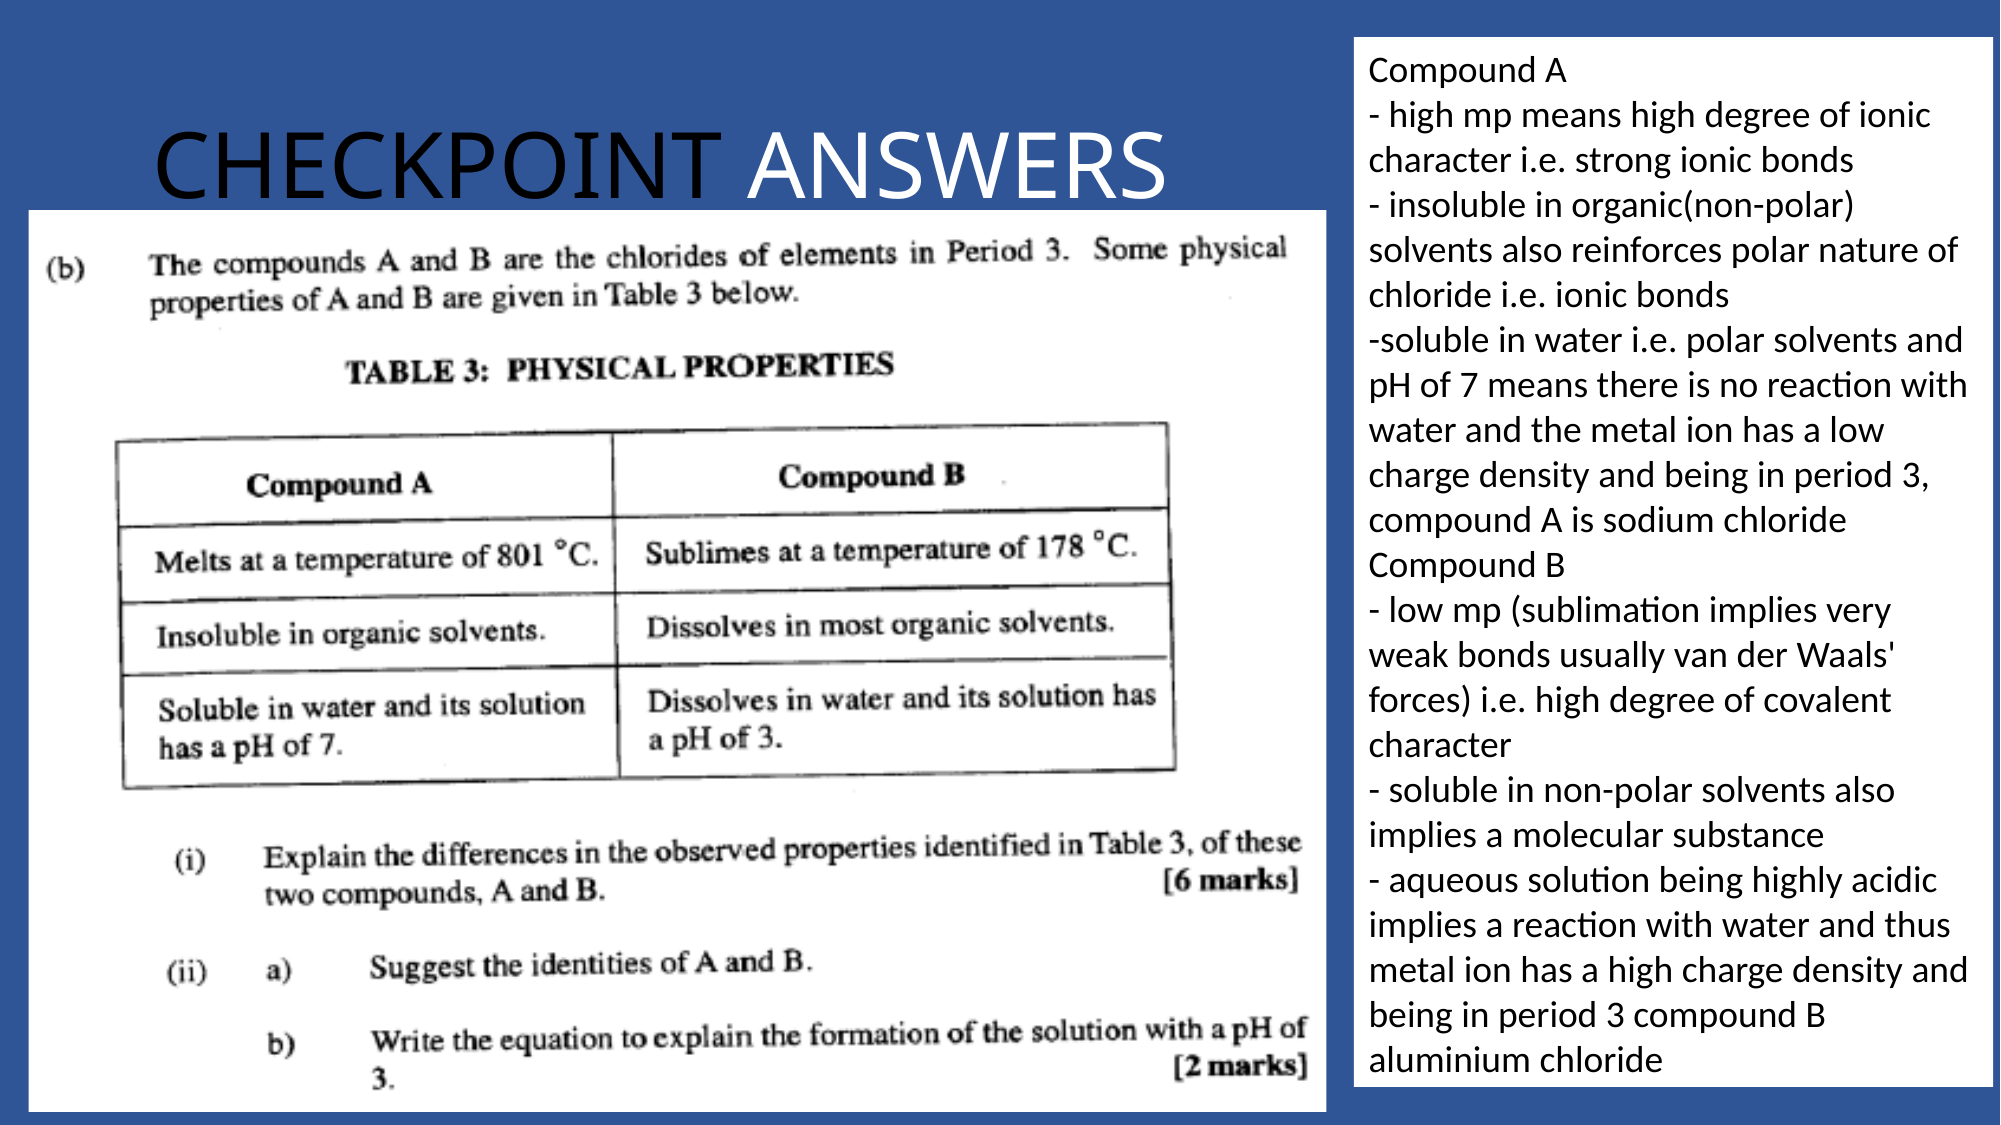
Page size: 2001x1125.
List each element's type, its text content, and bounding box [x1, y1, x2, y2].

text_box Compound A - high mp means high degree of ionic character i.e. strong ionic bonds - insoluble in organic(non-polar) solvents also reinforces polar nature of chloride i.e. ionic bonds -soluble in water i.e. polar solvents and pH of 7 means there is no reaction with water and the metal ion has a low charge density and being in period 3, compound A is sodium chloride Compound B - low mp (sublimation implies very weak bonds usually van der Waals' forces) i.e. high degree of covalent character - soluble in non-polar solvents also implies a molecular substance - aqueous solution being highly acidic implies a reaction with water and thus metal ion has a high charge density and being in period 3 compound B aluminium chloride [1353, 37, 1994, 1087]
title CHECKPOINT ANSWERS [137, 59, 1353, 278]
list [28, 210, 1327, 1112]
